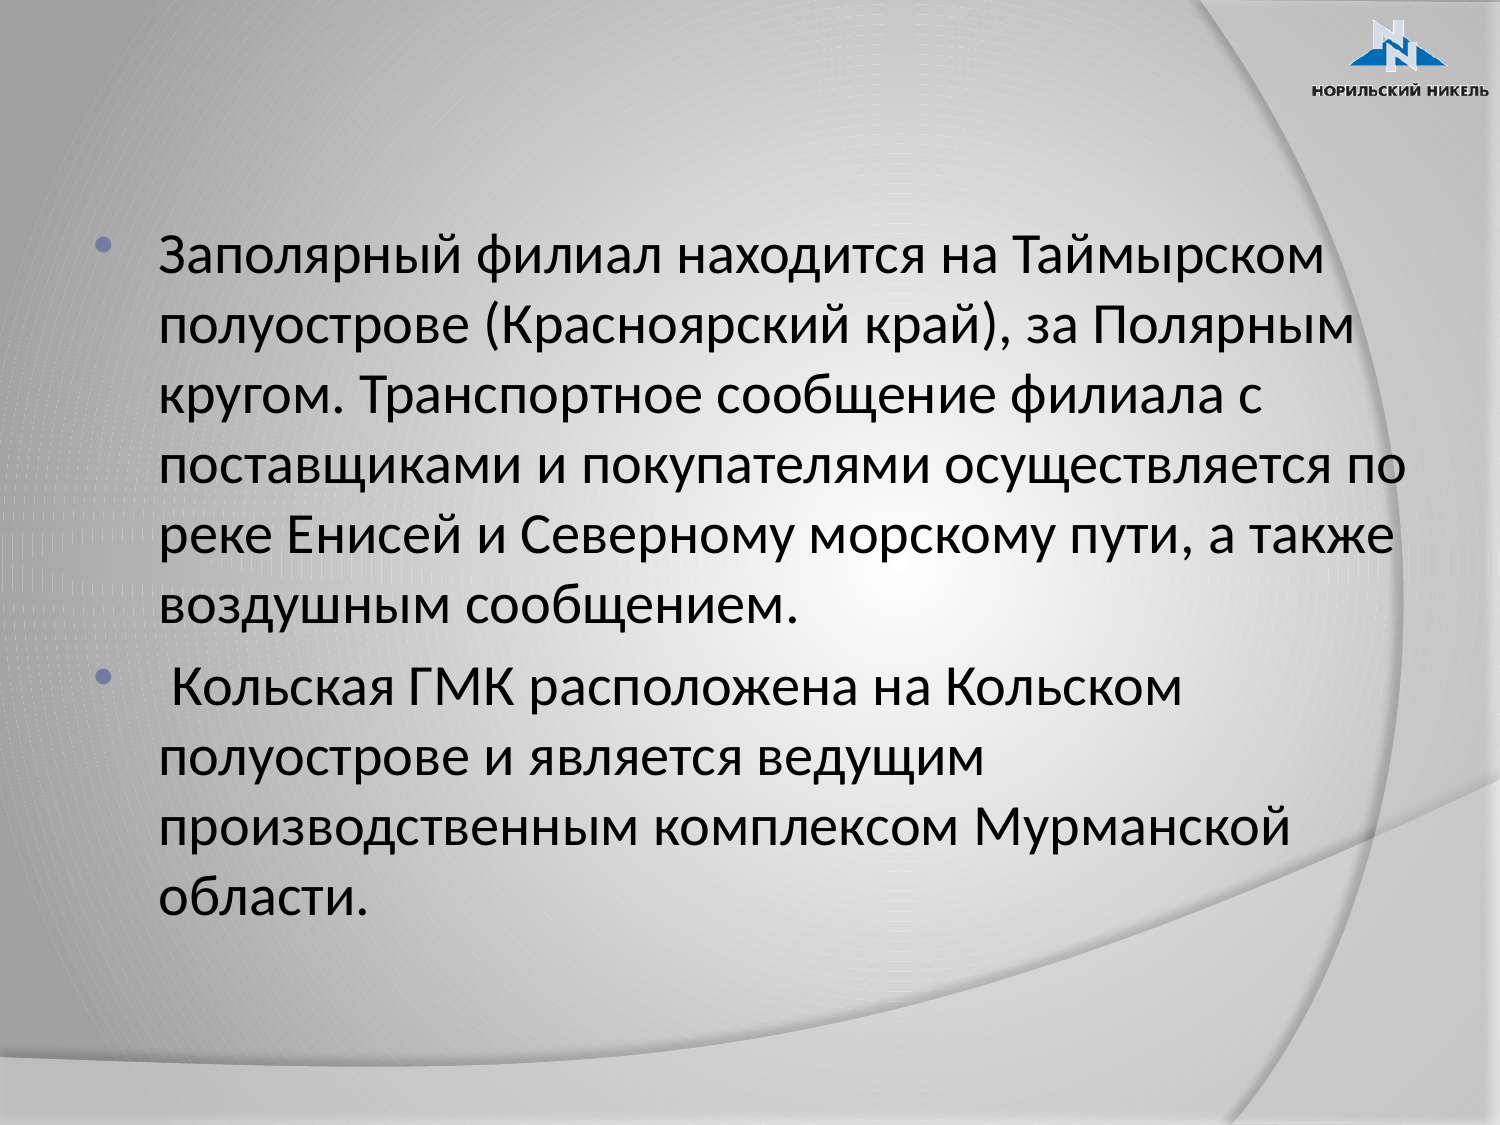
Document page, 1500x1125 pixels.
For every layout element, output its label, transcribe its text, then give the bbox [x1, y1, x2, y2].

picture [1312, 18, 1490, 97]
list Заполярный филиал находится на Таймырском полуострове (Красноярский край), за Полярным кругом. Транспортное сообщение филиала с поставщиками и покупателями осуществляется по реке Енисей и Северному морскому пути, а также воздушным сообщением. Кольская ГМК расположена на Кольском полуострове и является ведущим производственным комплексом Мурманской области. [75, 208, 1424, 1005]
